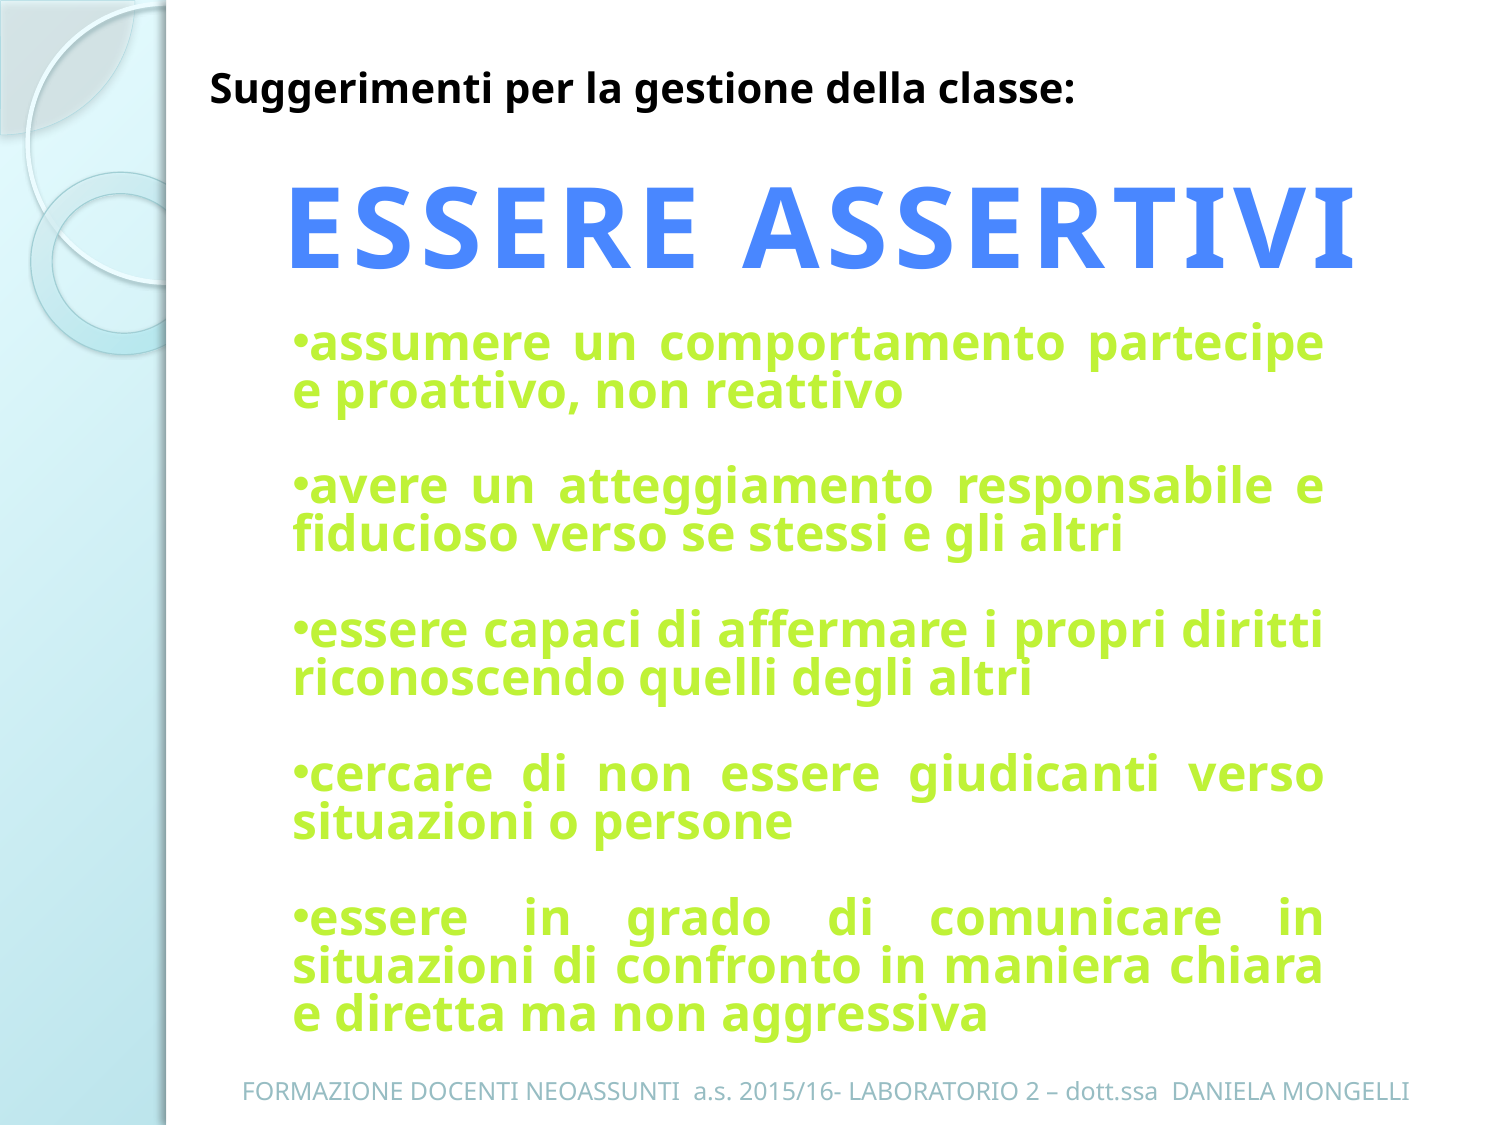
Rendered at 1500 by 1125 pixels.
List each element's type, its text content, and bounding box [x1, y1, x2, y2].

text_box ESSERE ASSERTIVI [267, 148, 1374, 299]
footer FORMAZIONE DOCENTI NEOASSUNTI a.s. 2015/16- LABORATORIO 2 – dott.ssa DANIELA MONGELLI [183, 1034, 1471, 1113]
text_box assumere un comportamento partecipe e proattivo, non reattivo avere un atteggiamento responsabile e fiducioso verso se stessi e gli altri essere capaci di affermare i propri diritti riconoscendo quelli degli altri cercare di non essere giudicanti verso situazioni o persone essere in grado di comunicare in situazioni di confronto in maniera chiara e diretta ma non aggressiva [277, 314, 1341, 1049]
text_box Suggerimenti per la gestione della classe: [194, 54, 1258, 120]
